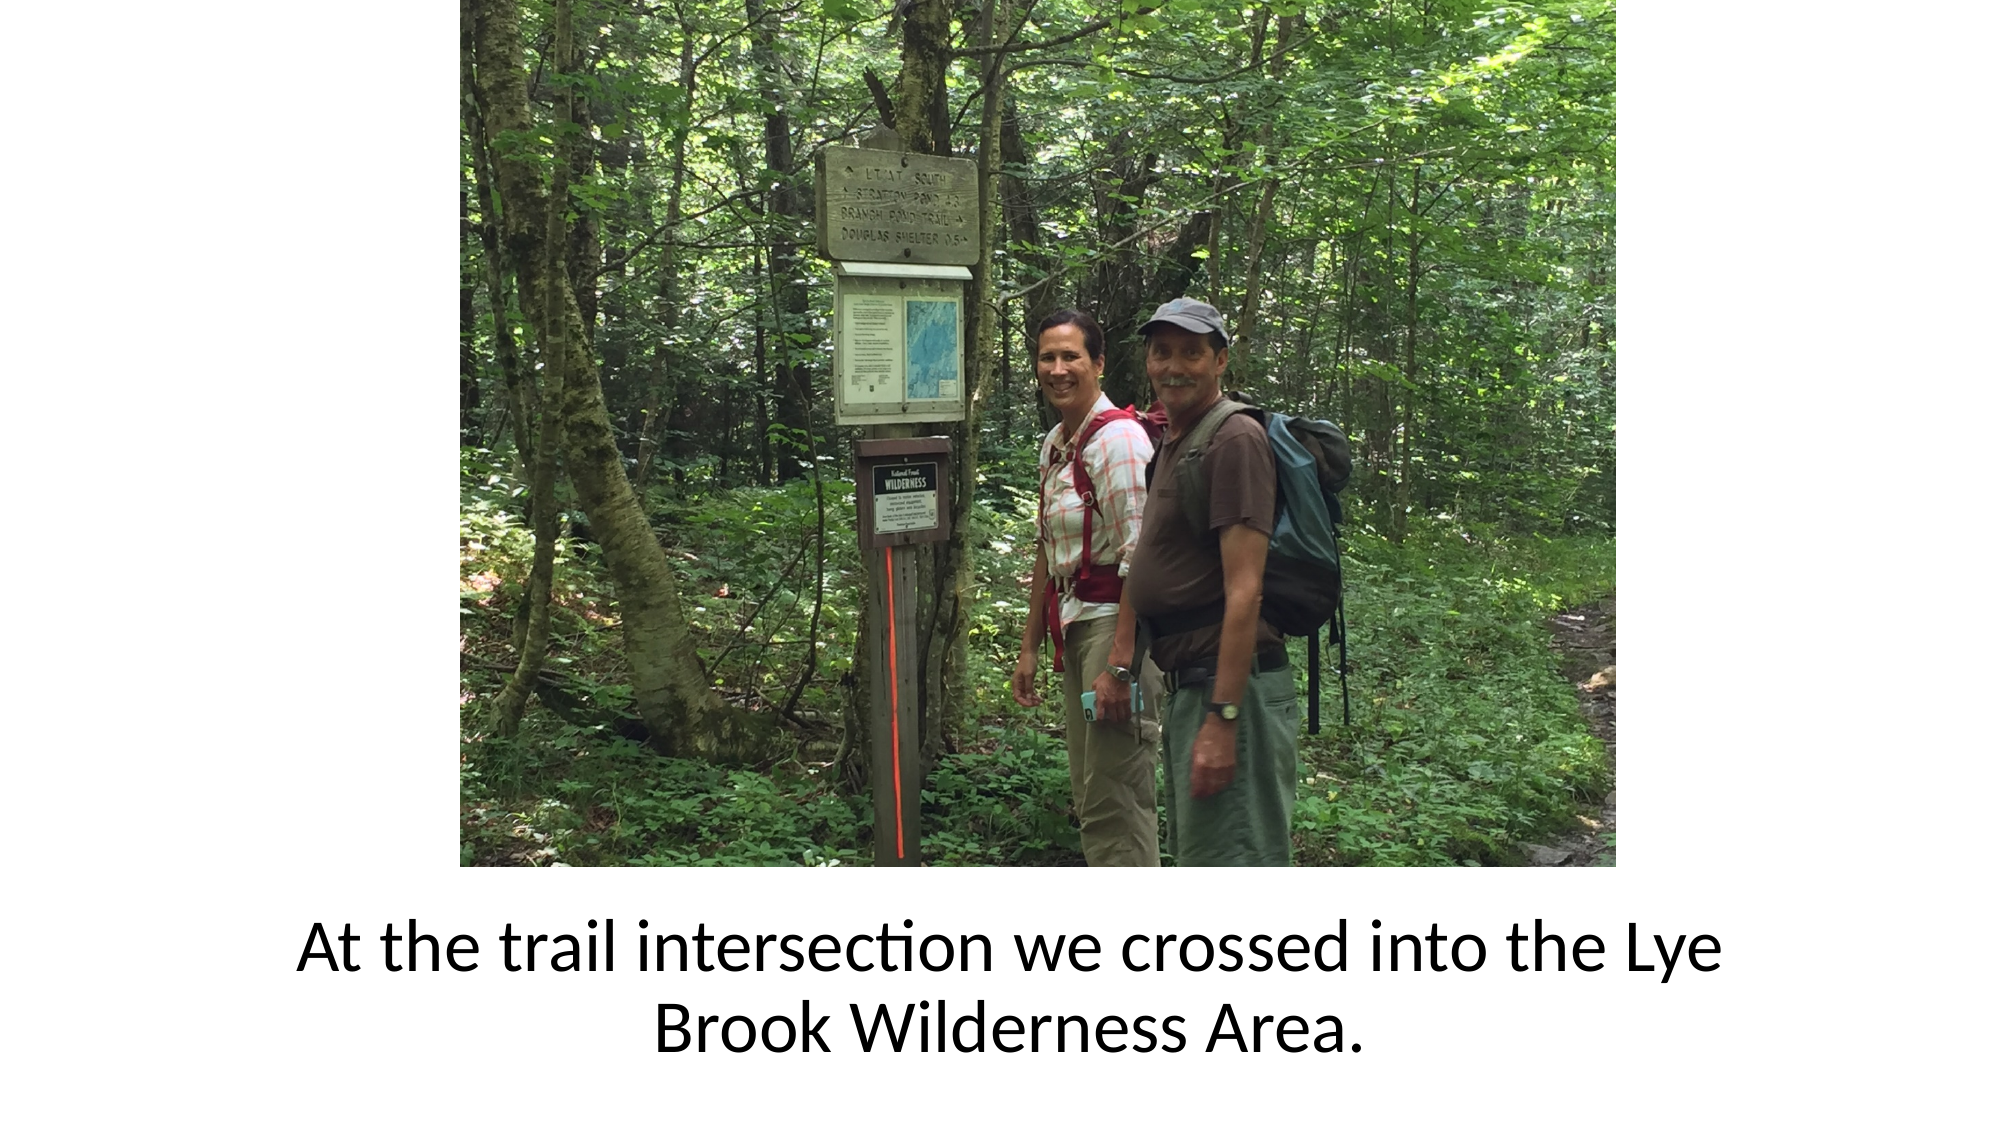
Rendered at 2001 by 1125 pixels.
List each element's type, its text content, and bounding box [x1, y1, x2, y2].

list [460, 0, 1616, 867]
list At the trail intersection we crossed into the Lye Brook Wilderness Area. [221, 899, 1800, 1088]
